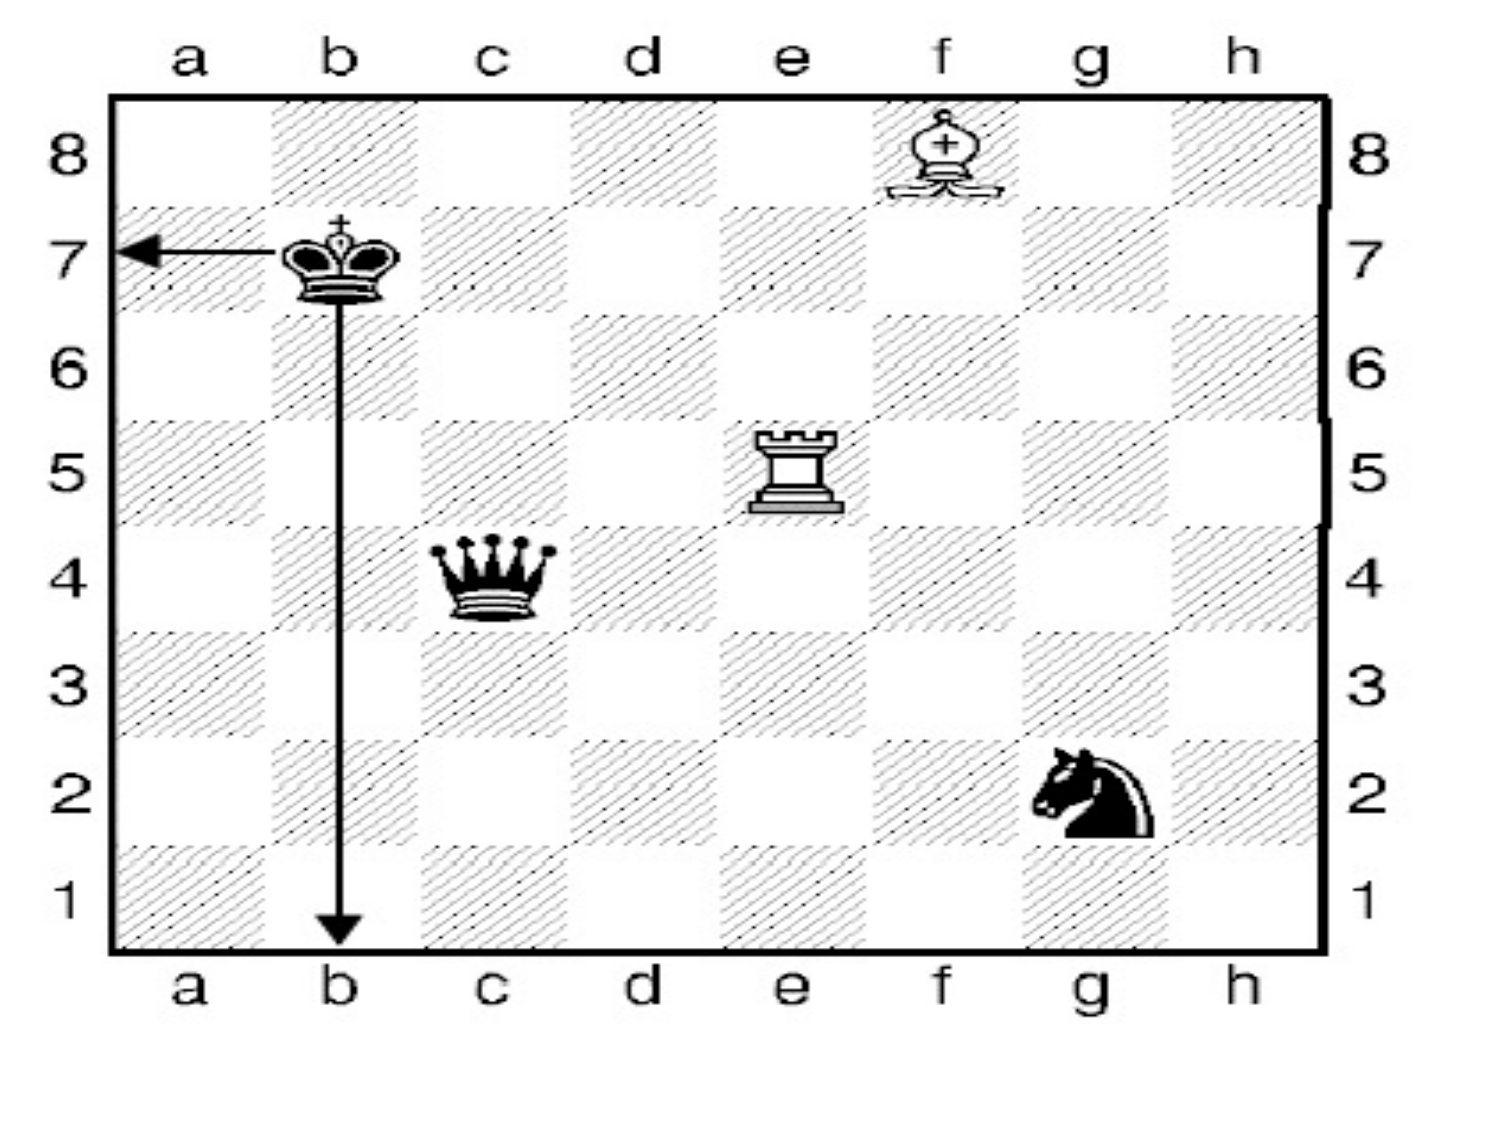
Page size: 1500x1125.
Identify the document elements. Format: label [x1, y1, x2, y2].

picture [17, 18, 1448, 1031]
